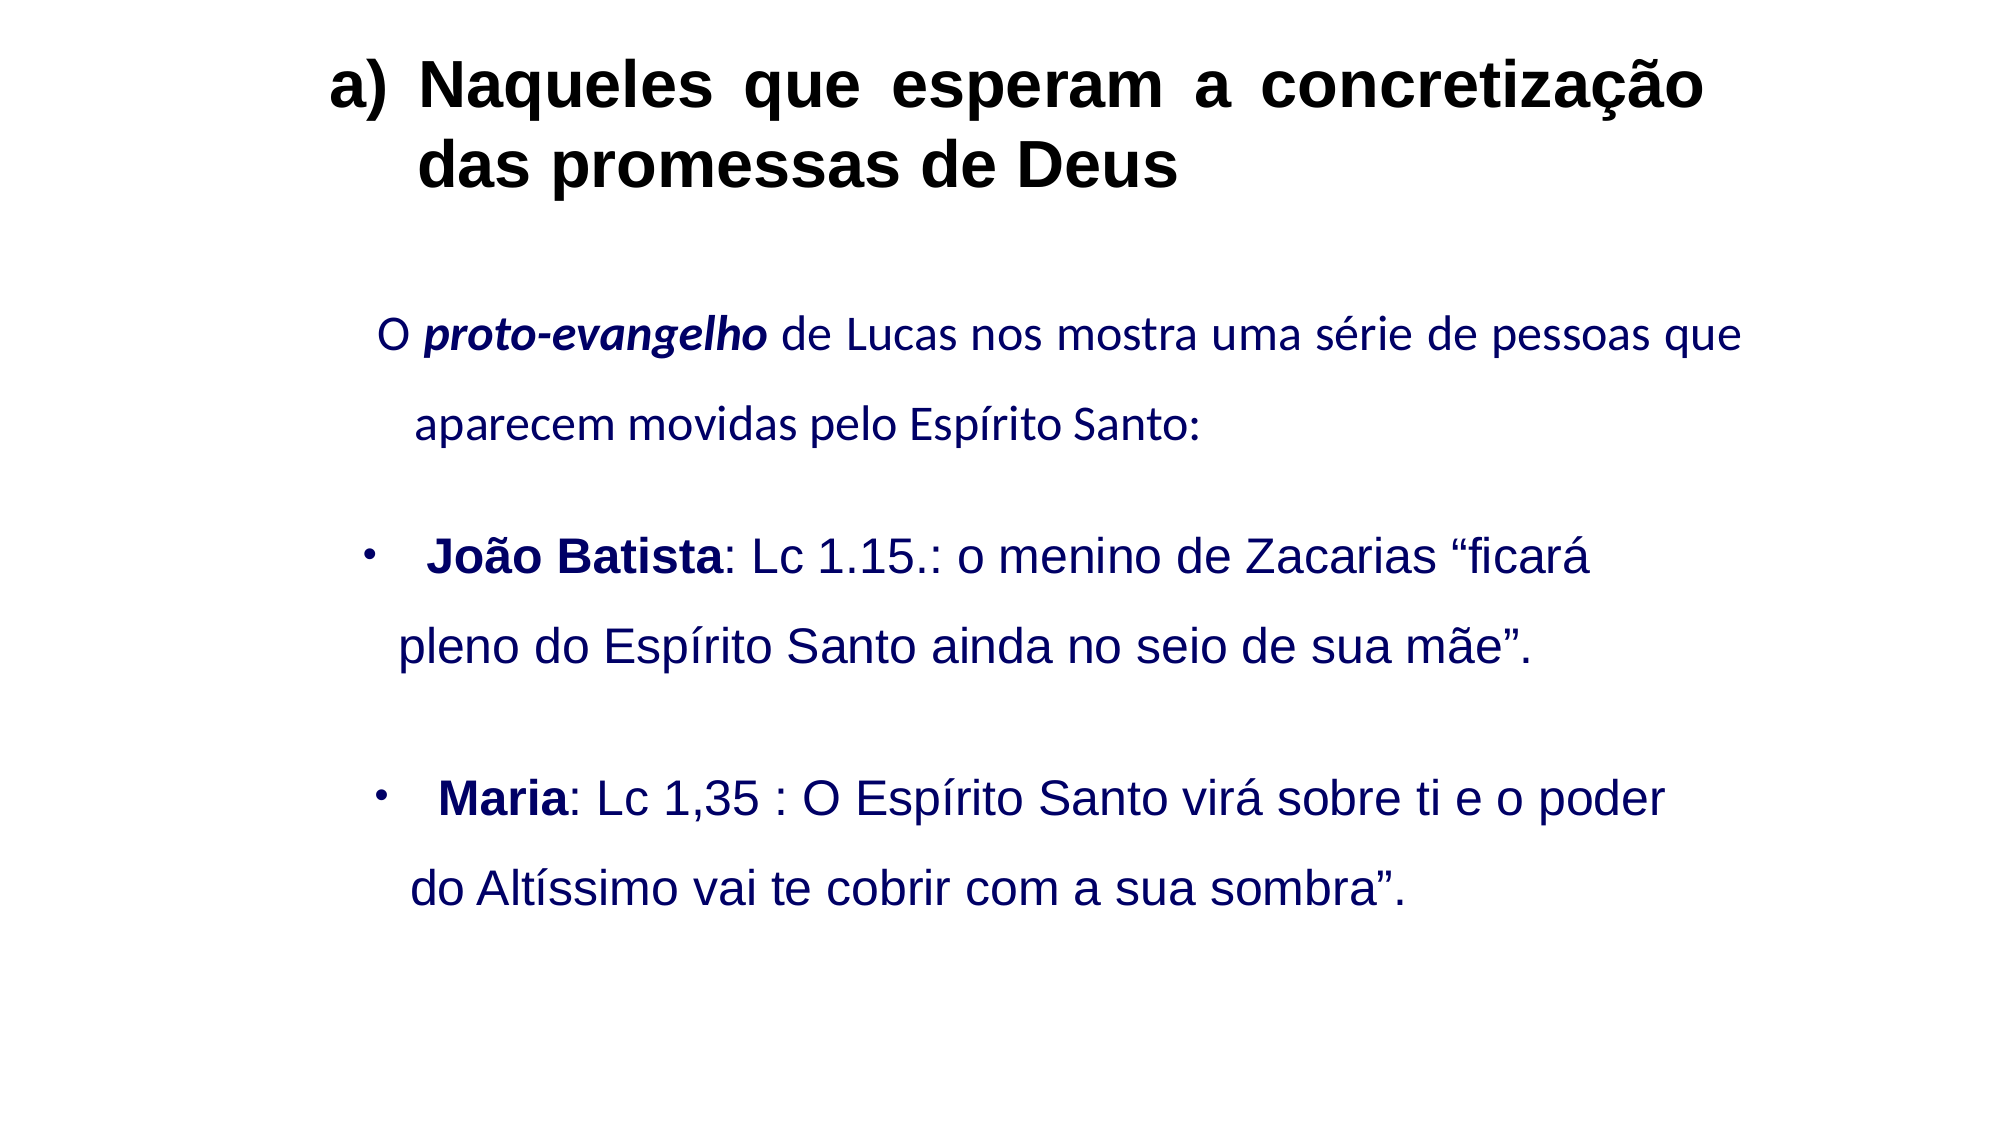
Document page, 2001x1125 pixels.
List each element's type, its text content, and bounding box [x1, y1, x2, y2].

text_box Maria: Lc 1,35 : O Espírito Santo virá sobre ti e o poder do Altíssimo vai te cobrir com a sua sombra”. [350, 727, 1733, 923]
list O proto-evangelho de Lucas nos mostra uma série de pessoas que aparecem movidas pelo Espírito Santo: [362, 262, 1758, 693]
text_box João Batista: Lc 1.15.: o menino de Zacarias “ficará pleno do Espírito Santo ainda no seio de sua mãe”. [338, 485, 1721, 681]
text_box a) Naqueles que esperam a concretização das promessas de Deus [314, 33, 1721, 208]
